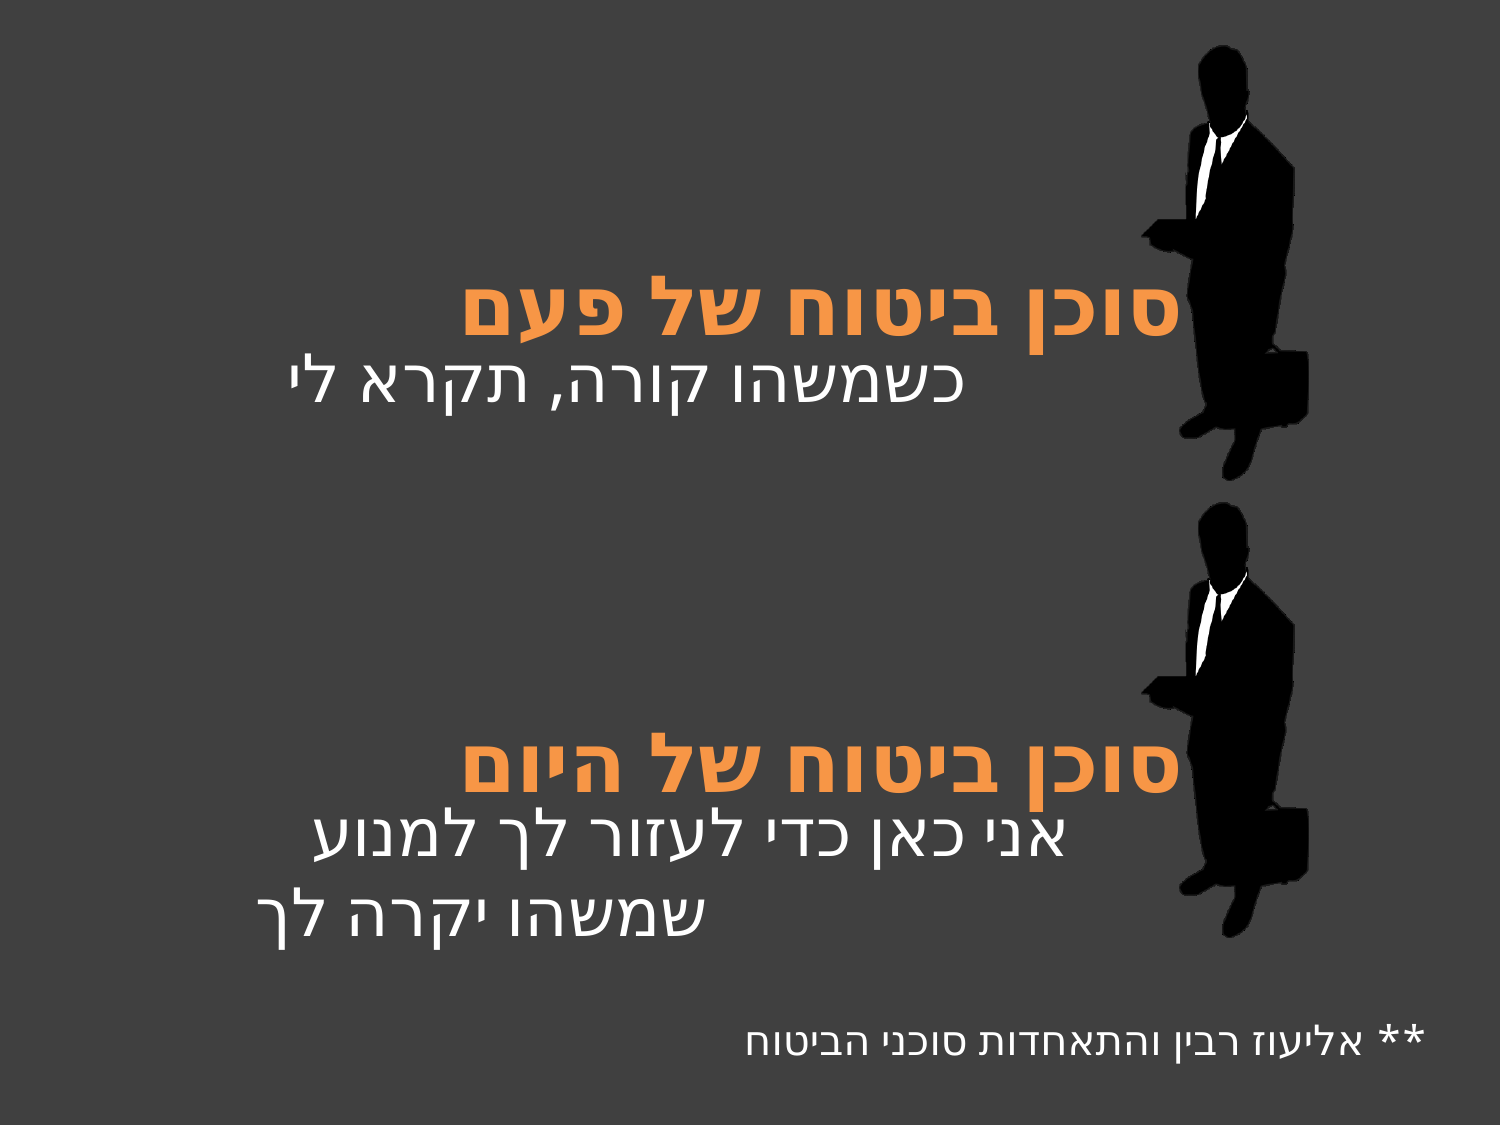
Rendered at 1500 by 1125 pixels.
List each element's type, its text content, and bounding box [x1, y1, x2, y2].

text_box סוכן ביטוח של היום [443, 702, 1062, 817]
picture [1067, 502, 1309, 939]
text_box אני כאן כדי לעזור לך למנוע שמשהו יקרה לך [240, 782, 1086, 957]
text_box כשמשהו קורה, תקרא לי [272, 328, 982, 424]
picture [1067, 45, 1309, 482]
text_box סוכן ביטוח של פעם [443, 245, 1062, 360]
text_box ** אליעוז רבין והתאחדות סוכני הביטוח [729, 1006, 1442, 1071]
